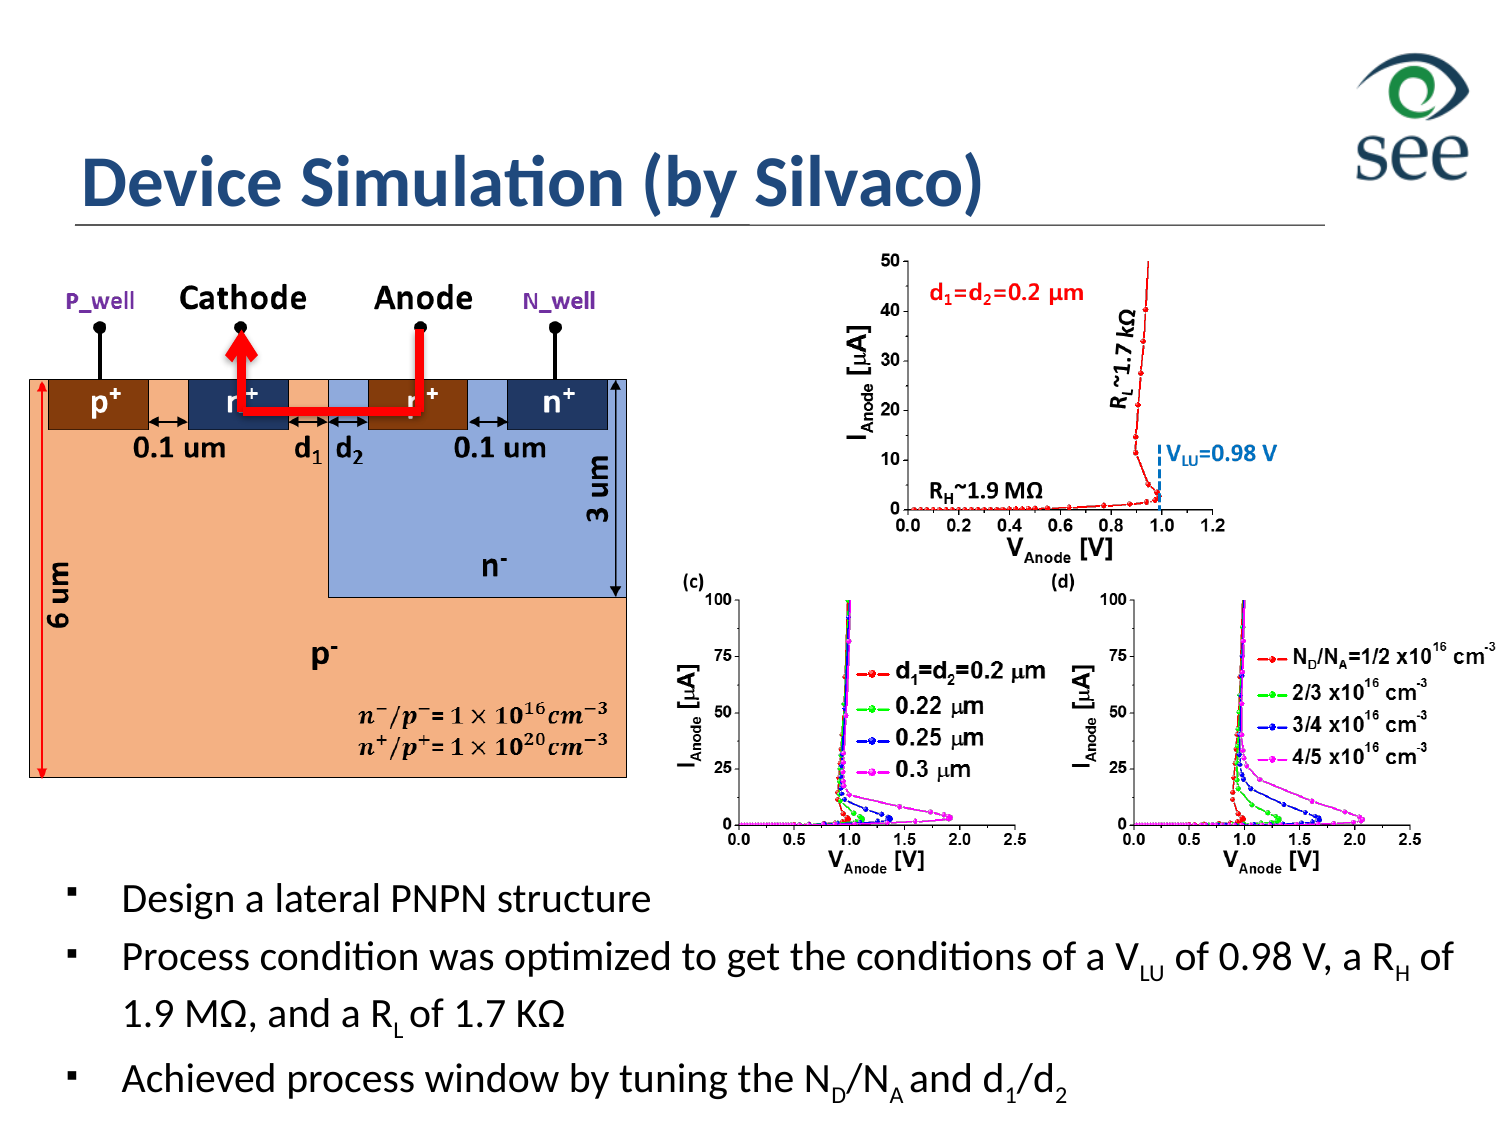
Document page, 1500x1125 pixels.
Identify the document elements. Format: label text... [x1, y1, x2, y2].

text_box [665, 561, 1071, 878]
picture [26, 263, 636, 790]
text_box Device Simulation (by Silvaco) [66, 125, 1001, 229]
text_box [1072, 561, 1500, 878]
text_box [241, 329, 422, 412]
text_box Design a lateral PNPN structure Process condition was optimized to get the conditions of a VLU of 0.98 V, a RH of 1.9 MΩ, and a RL of 1.7 KΩ Achieved process window by tuning the ND/NA and d1/d2 [50, 863, 1489, 1107]
picture [805, 220, 1303, 561]
picture [1325, 37, 1497, 200]
